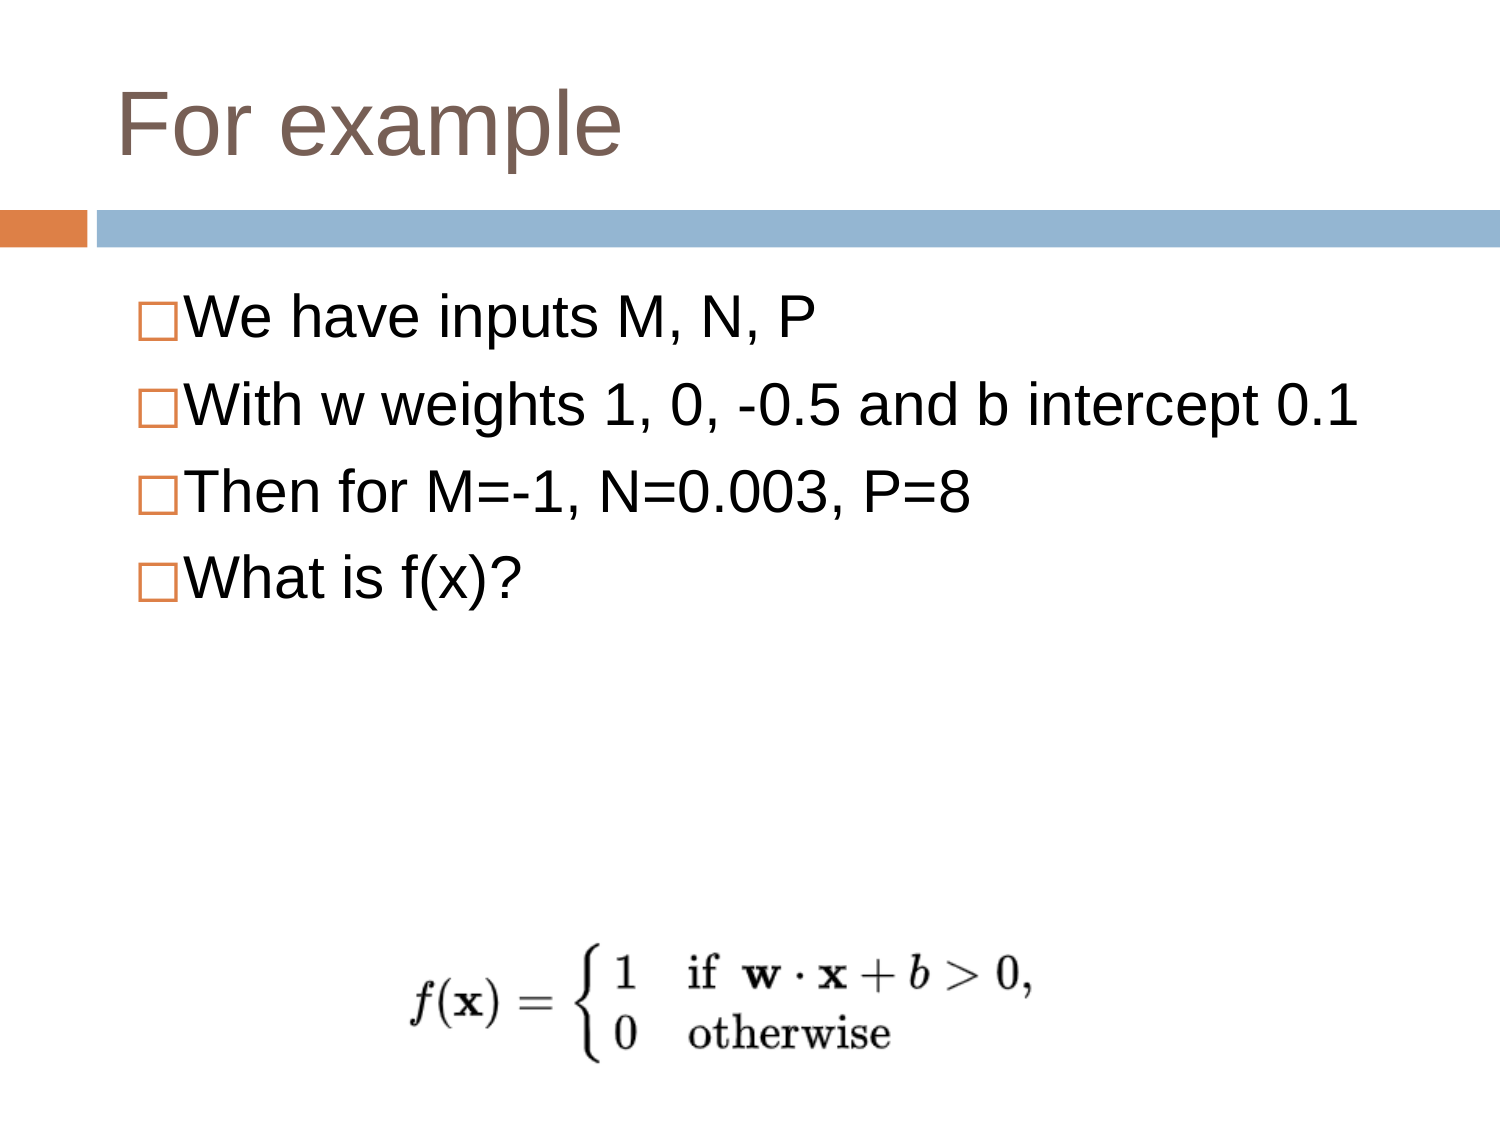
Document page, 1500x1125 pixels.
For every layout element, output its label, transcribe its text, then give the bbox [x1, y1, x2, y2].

picture [387, 934, 1066, 1076]
title For example [100, 37, 1438, 200]
list We have inputs M, N, P With w weights 1, 0, -0.5 and b intercept 0.1 Then for M=-1, N=0.003, P=8 What is f(x)? [100, 262, 1438, 1000]
